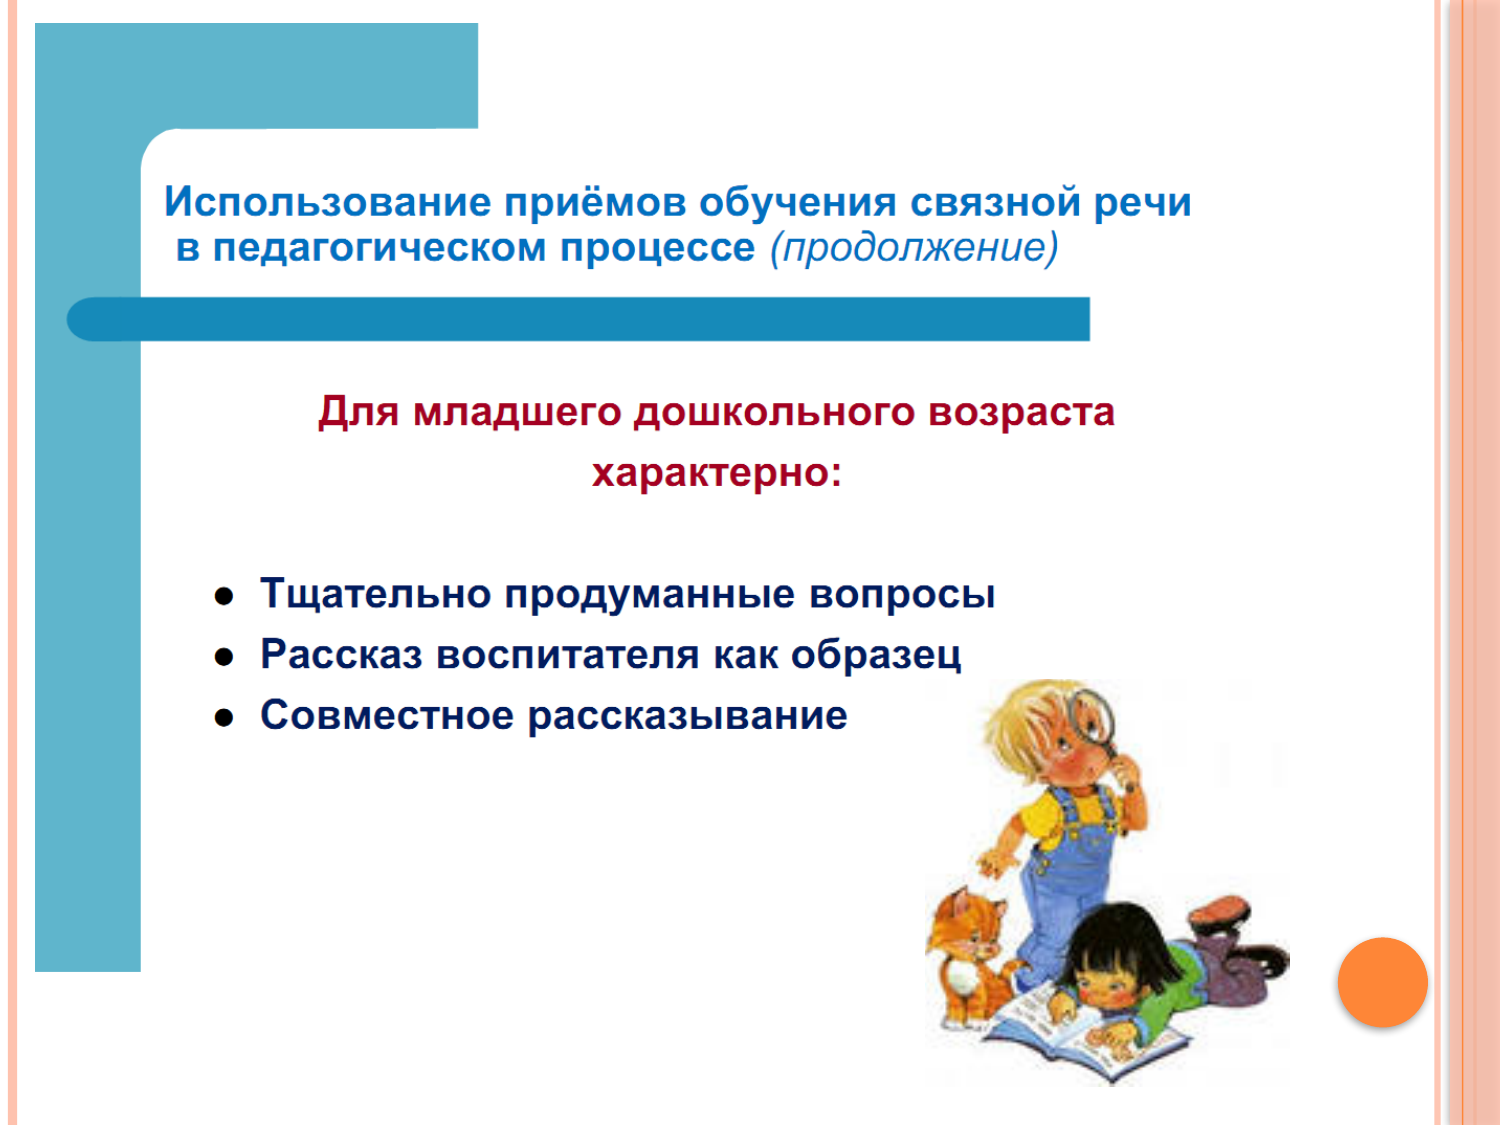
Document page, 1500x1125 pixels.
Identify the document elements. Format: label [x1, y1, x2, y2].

picture [34, 22, 1301, 1087]
